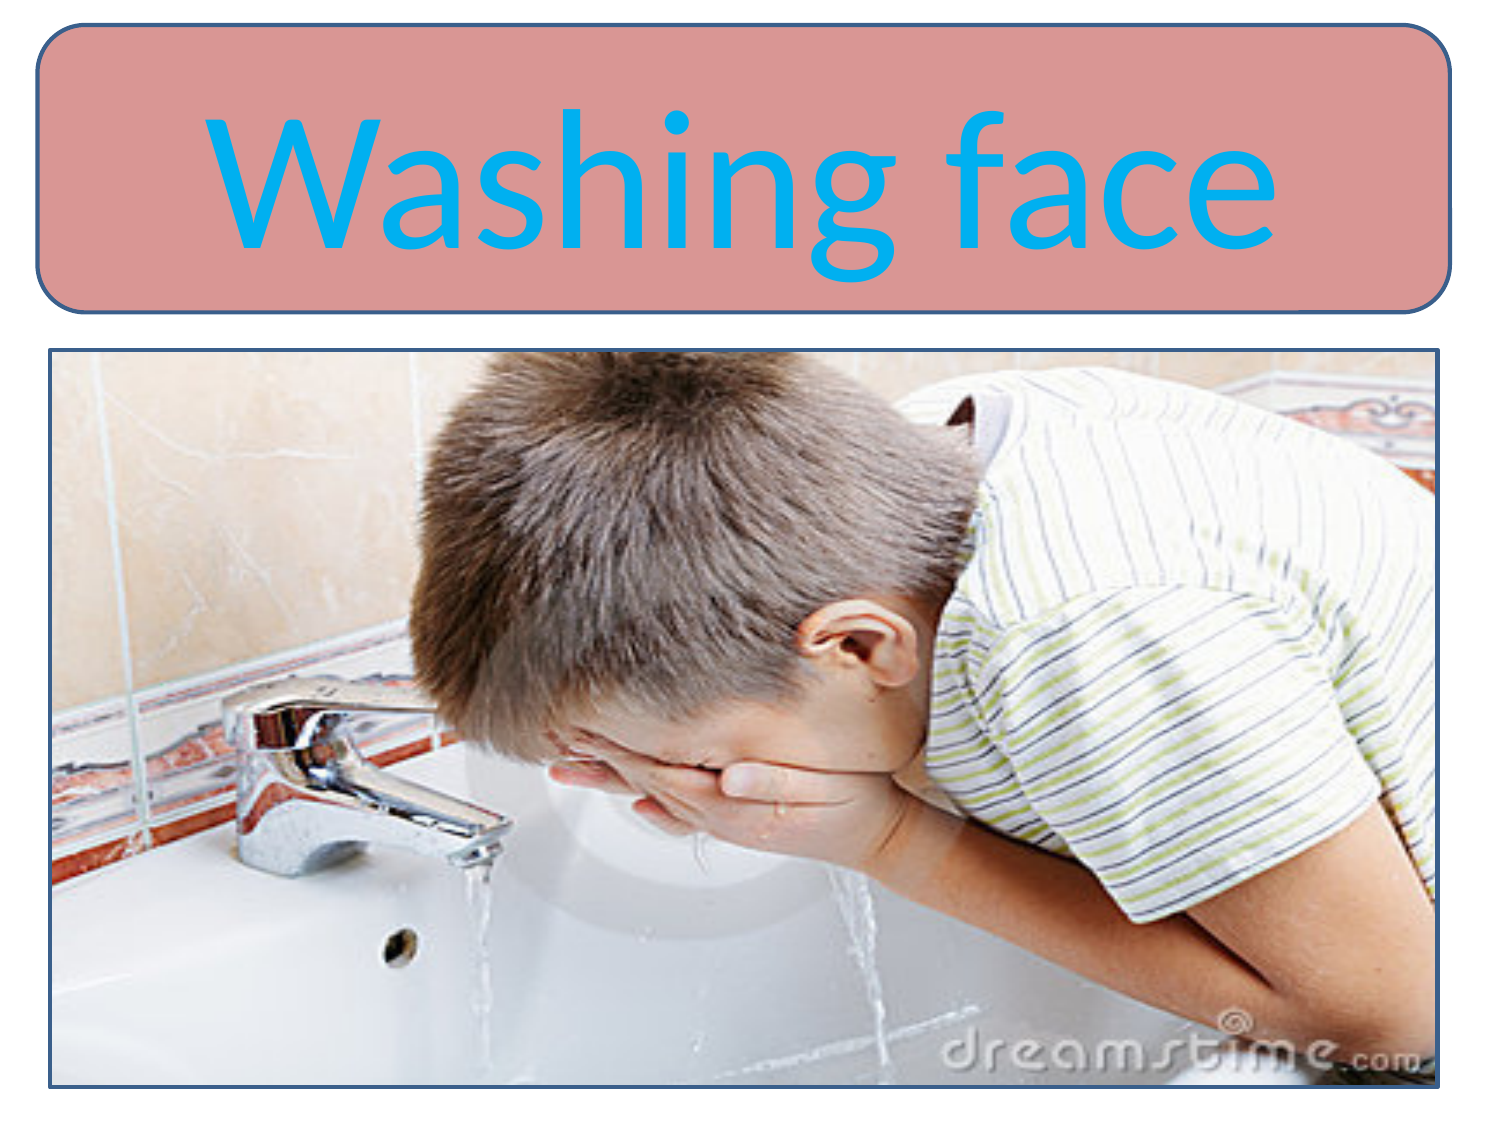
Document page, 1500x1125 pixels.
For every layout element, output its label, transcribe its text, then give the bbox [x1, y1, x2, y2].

text_box Washing face [35, 22, 1453, 315]
text_box [48, 348, 1440, 1089]
